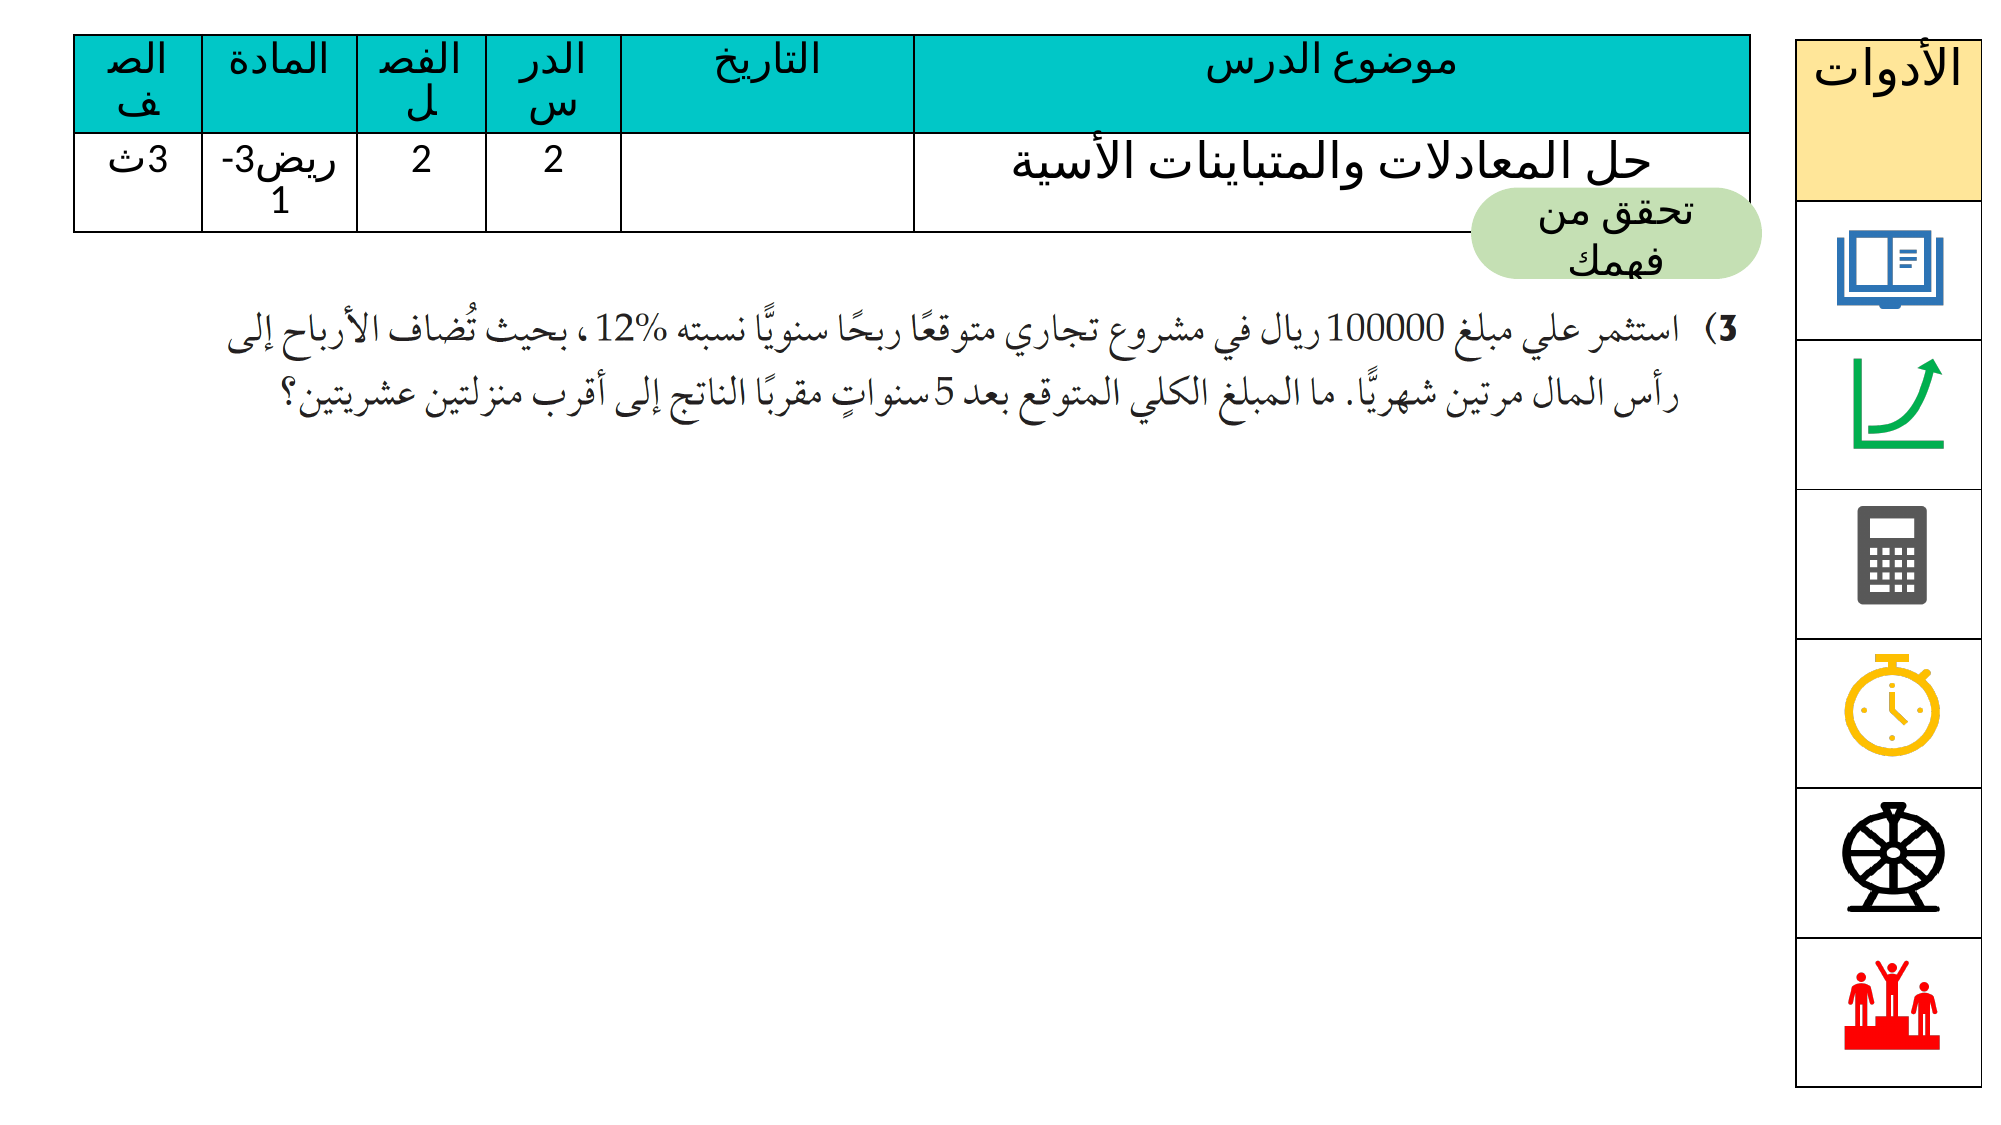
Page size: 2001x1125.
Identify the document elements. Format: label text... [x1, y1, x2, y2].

picture [1835, 340, 1962, 467]
picture [1833, 496, 1951, 614]
picture [1825, 642, 1959, 768]
picture [177, 279, 1763, 444]
text_box تحقق من فهمك [1470, 186, 1764, 279]
picture [1832, 211, 1948, 327]
picture [1827, 802, 1961, 912]
picture [1835, 948, 1949, 1062]
